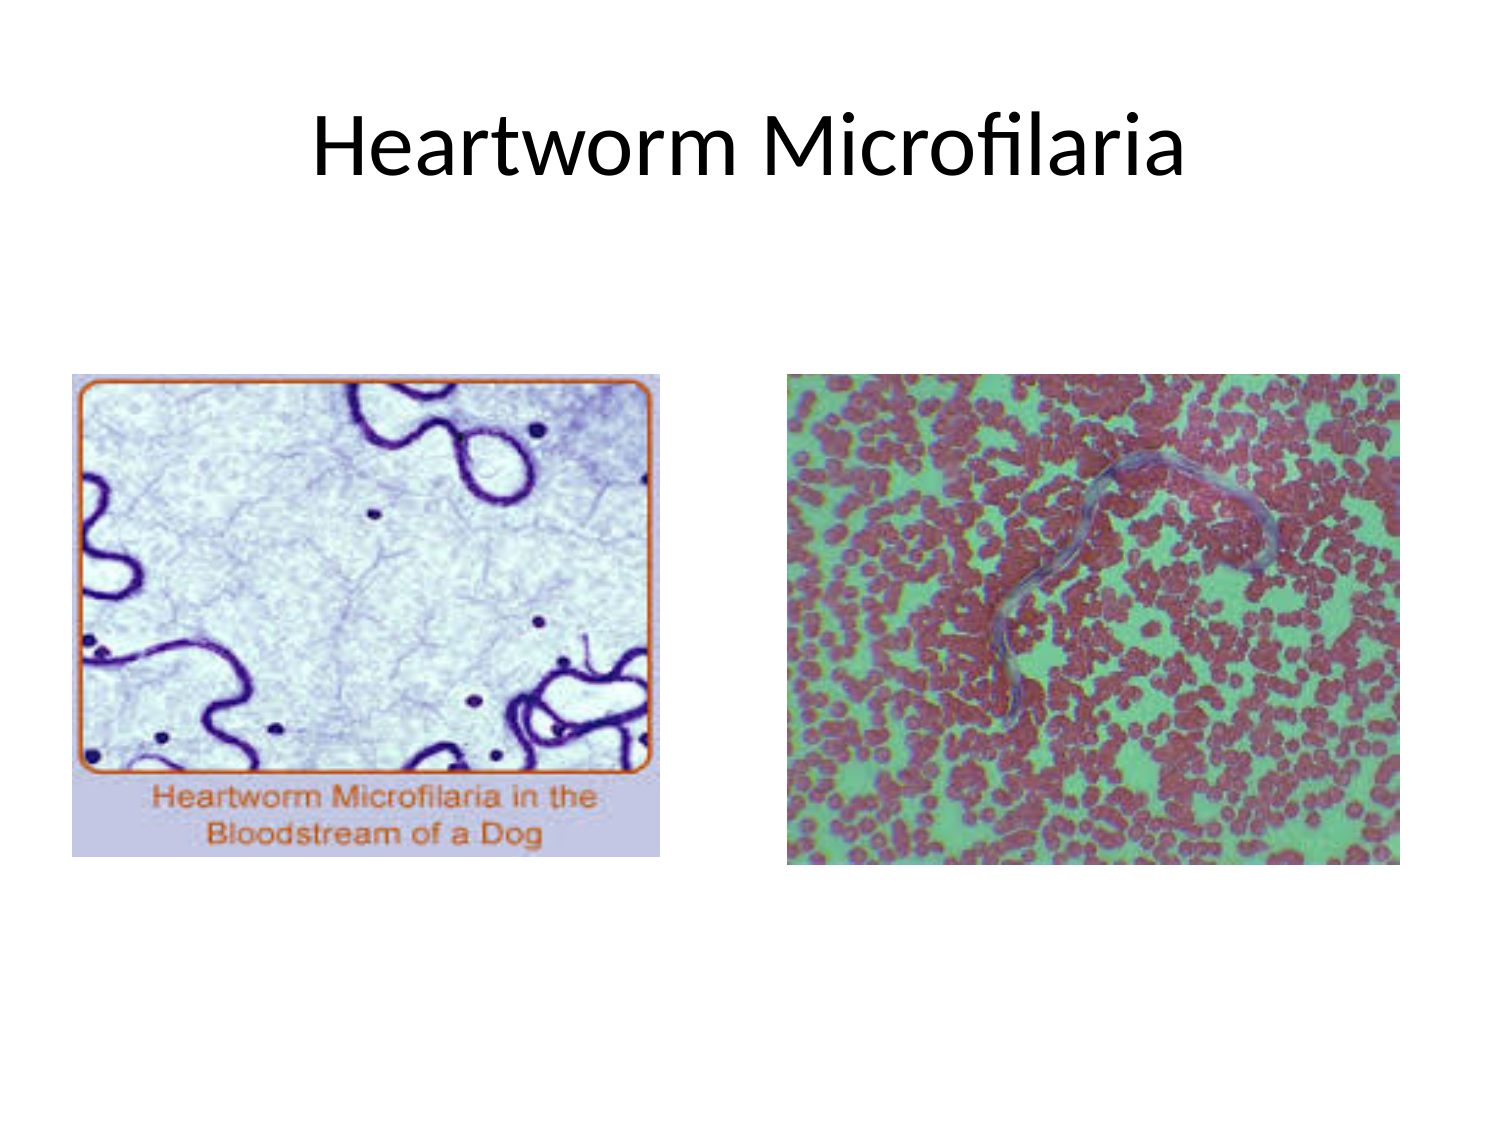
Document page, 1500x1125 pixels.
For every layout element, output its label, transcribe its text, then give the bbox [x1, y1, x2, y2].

title Heartworm Microfilaria [75, 45, 1425, 233]
picture [787, 374, 1400, 866]
picture [71, 374, 660, 857]
